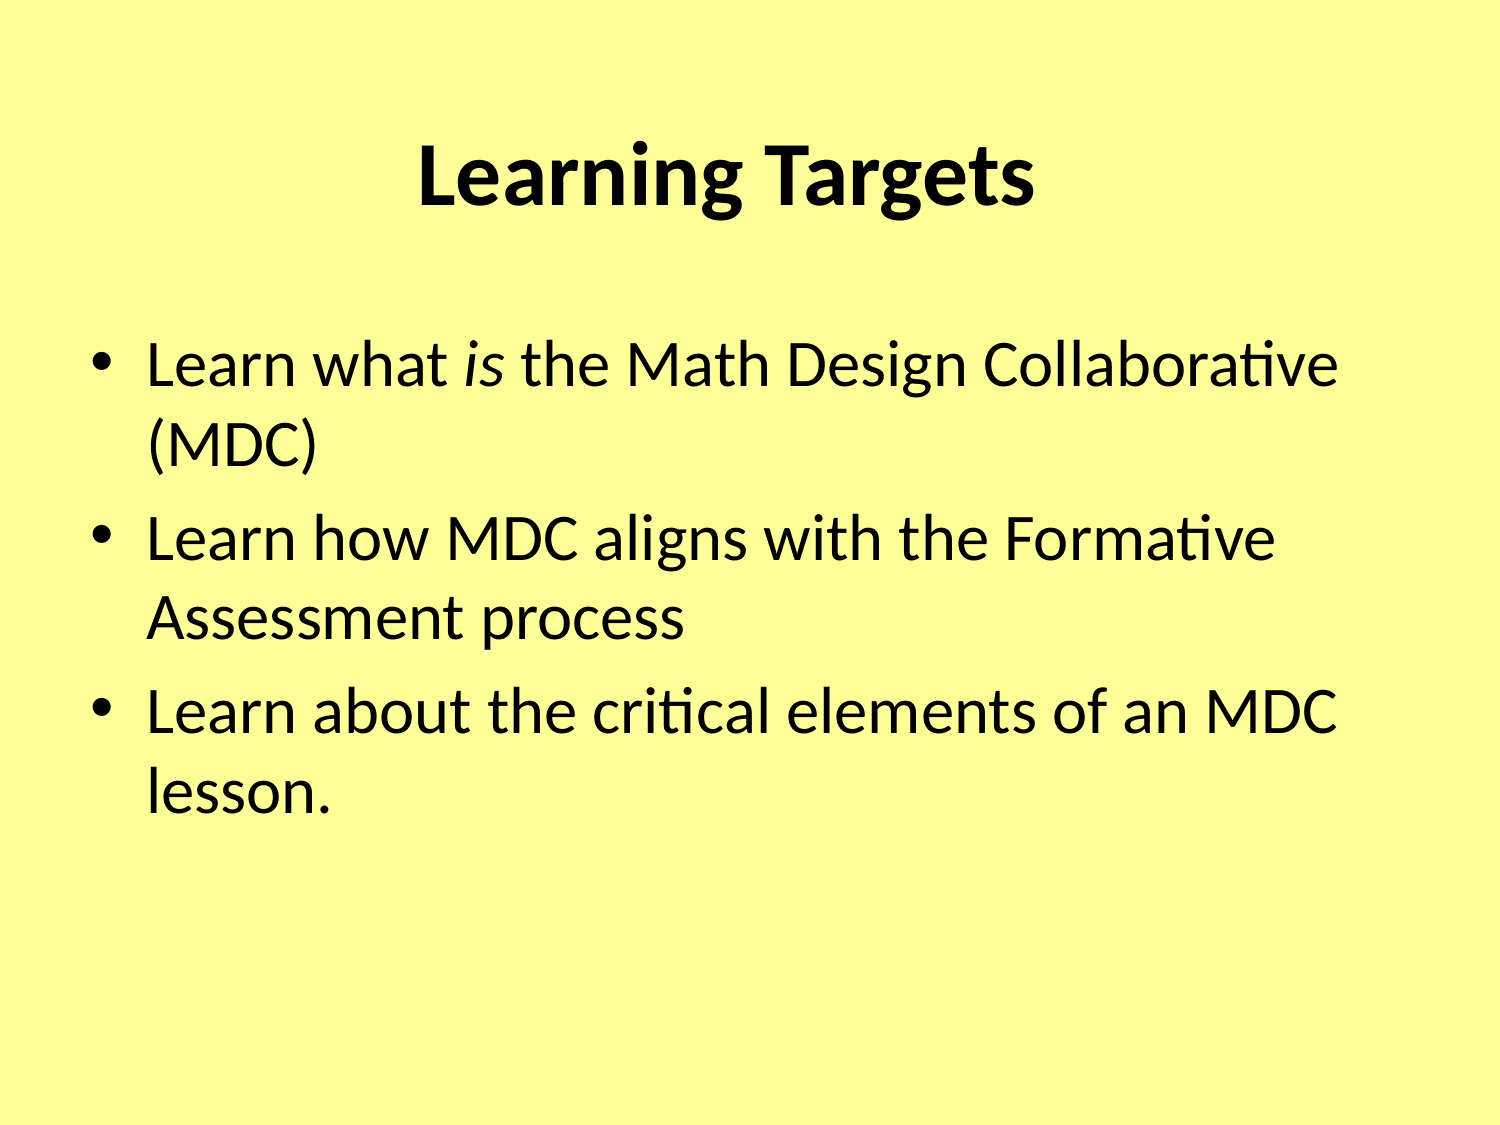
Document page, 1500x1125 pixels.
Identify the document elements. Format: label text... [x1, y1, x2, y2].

title Learning Targets [62, 74, 1413, 263]
list Learn what is the Math Design Collaborative (MDC) Learn how MDC aligns with the Formative Assessment process Learn about the critical elements of an MDC lesson. [74, 312, 1426, 1056]
